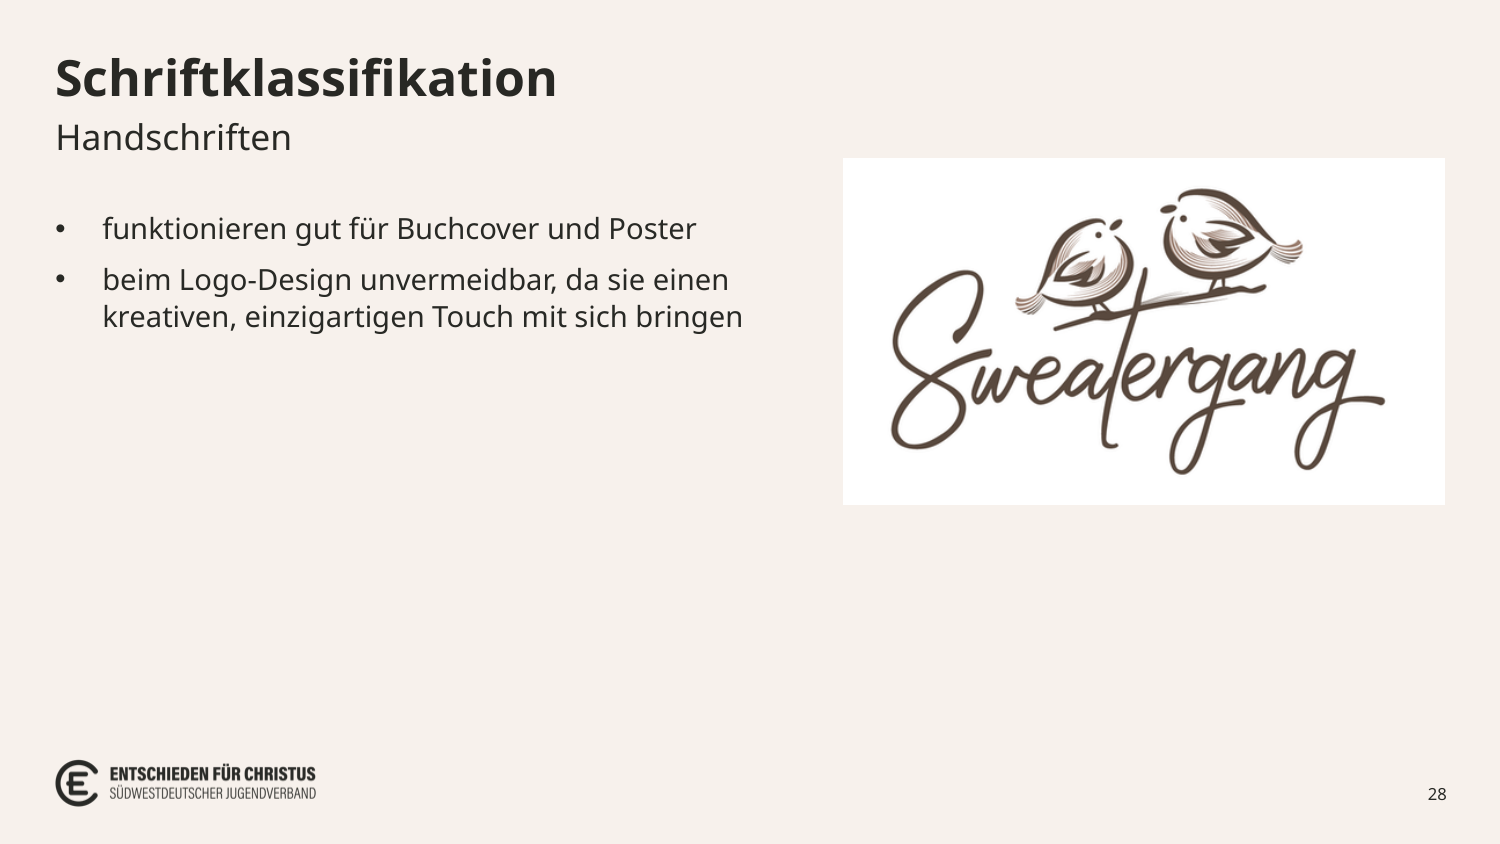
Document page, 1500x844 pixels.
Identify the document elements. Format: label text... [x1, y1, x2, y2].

title Schriftklassifikation [55, 53, 785, 120]
list funktionieren gut für Buchcover und Poster beim Logo-Design unvermeidbar, da sie einen kreativen, einzigartigen Touch mit sich bringen [55, 208, 785, 700]
picture [843, 158, 1445, 505]
list Handschriften [55, 120, 785, 163]
picture [53, 758, 318, 808]
